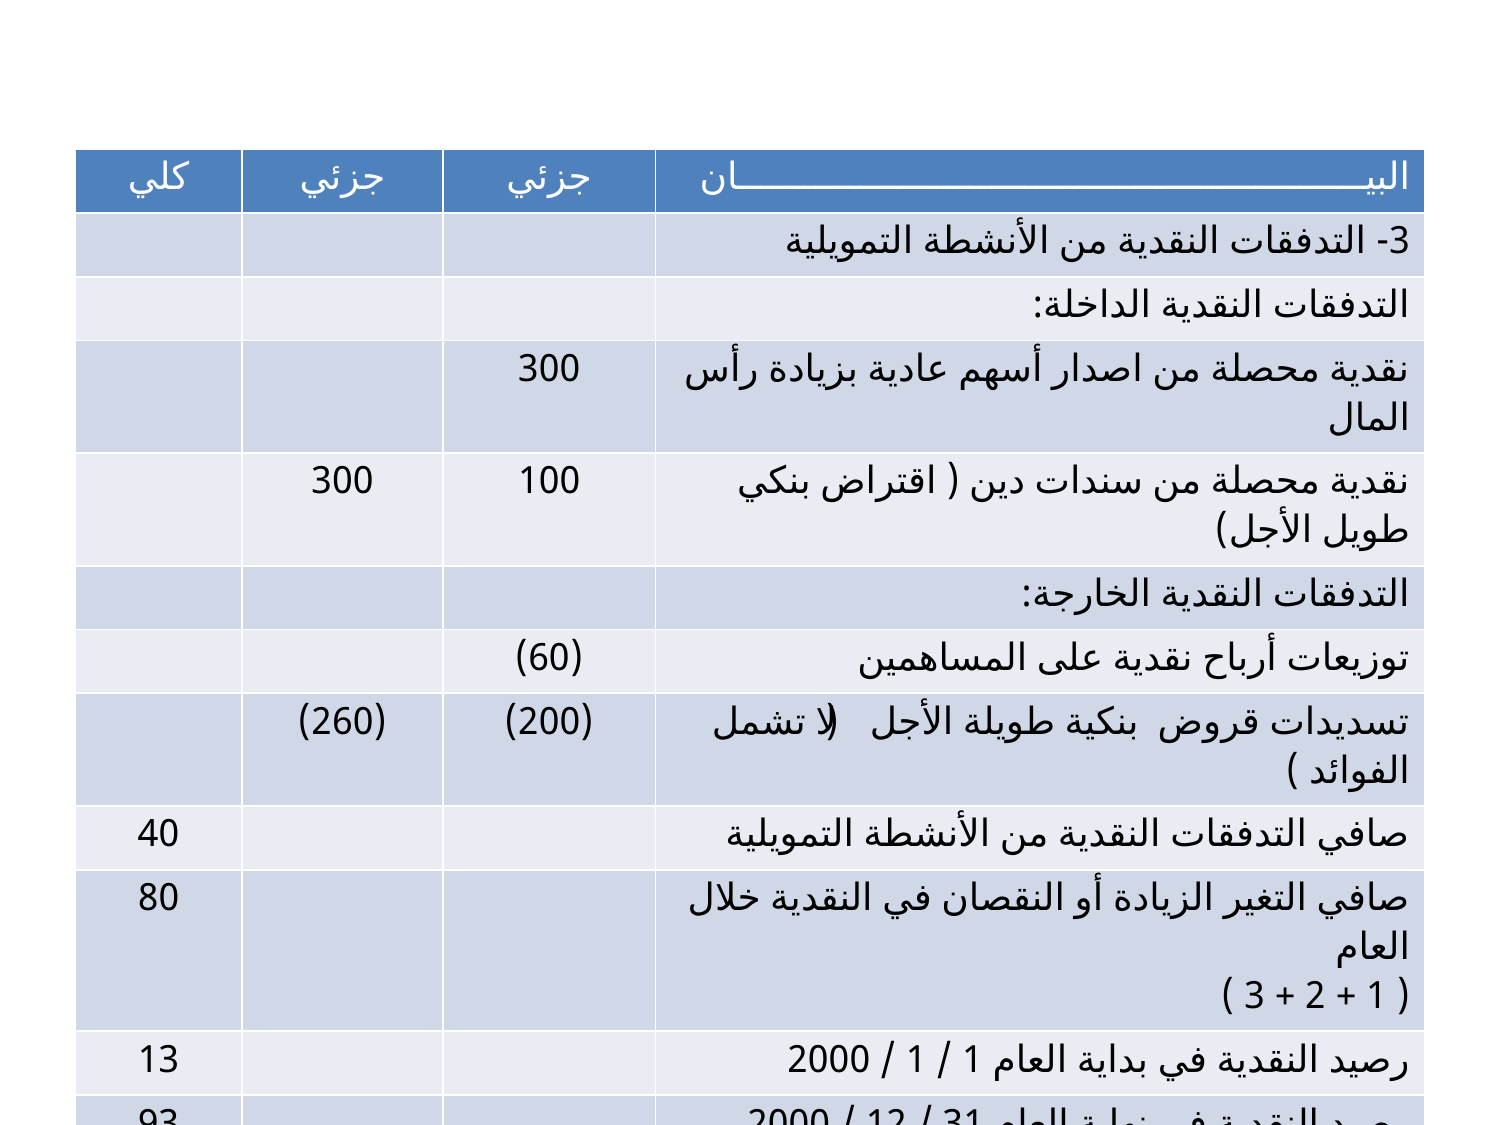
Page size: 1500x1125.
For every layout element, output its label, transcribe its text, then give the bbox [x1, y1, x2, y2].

table_cell رصيد النقدية في بداية العام 1 / 1 / 2000 [656, 1032, 1424, 1094]
table_cell 300 [243, 454, 442, 565]
table_cell التدفقات النقدية الخارجة: [656, 567, 1424, 629]
table_cell نقدية محصلة من اصدار أسهم عادية بزيادة رأس المال [656, 341, 1424, 452]
table_cell [444, 1032, 655, 1094]
table_cell 3- التدفقات النقدية من الأنشطة التمويلية [656, 214, 1424, 276]
table_cell [243, 278, 442, 340]
table_cell تسديدات قروض بنكية طويلة الأجل ( لا تشمل الفوائد ) [656, 694, 1424, 805]
table_cell [243, 341, 442, 452]
table_cell 13 [76, 1032, 241, 1094]
table_header جزئي [444, 150, 655, 212]
table_cell [76, 214, 241, 276]
table_cell 80 [76, 871, 241, 1030]
table_cell رصيد النقدية في نهاية العام 31 / 12 / 2000 [656, 1096, 1424, 1125]
table_cell [243, 214, 442, 276]
table_cell [243, 567, 442, 629]
table_cell [444, 1096, 655, 1125]
table_cell [243, 807, 442, 869]
table_cell صافي التدفقات النقدية من الأنشطة التمويلية [656, 807, 1424, 869]
table_cell [444, 567, 655, 629]
table_cell [444, 278, 655, 340]
table_cell [76, 454, 241, 565]
table_cell التدفقات النقدية الداخلة: [656, 278, 1424, 340]
table_cell (200) [444, 694, 655, 805]
table_cell (260) [243, 694, 442, 805]
table_cell [243, 630, 442, 692]
table_cell 300 [444, 341, 655, 452]
table_cell [76, 567, 241, 629]
table_cell [444, 807, 655, 869]
table_cell [76, 630, 241, 692]
table_cell 93 [76, 1096, 241, 1125]
table_cell [243, 1096, 442, 1125]
table_cell [76, 278, 241, 340]
table_header جزئي [243, 150, 442, 212]
table_cell صافي التغير الزيادة أو النقصان في النقدية خلال العام ( 1 + 2 + 3 ) [656, 871, 1424, 1030]
table_cell [243, 1032, 442, 1094]
table_cell نقدية محصلة من سندات دين ( اقتراض بنكي طويل الأجل) [656, 454, 1424, 565]
table_header كلي [76, 150, 241, 212]
table_cell (60) [444, 630, 655, 692]
table_cell 100 [444, 454, 655, 565]
table_cell [76, 341, 241, 452]
table_cell 40 [76, 807, 241, 869]
table_cell [444, 871, 655, 1030]
table_header البيـــــــــــــــــــــــــــــــــــــــــــــــــــــــــان [656, 150, 1424, 212]
table_cell [243, 871, 442, 1030]
table_cell [76, 694, 241, 805]
table_cell [444, 214, 655, 276]
table_cell توزيعات أرباح نقدية على المساهمين [656, 630, 1424, 692]
